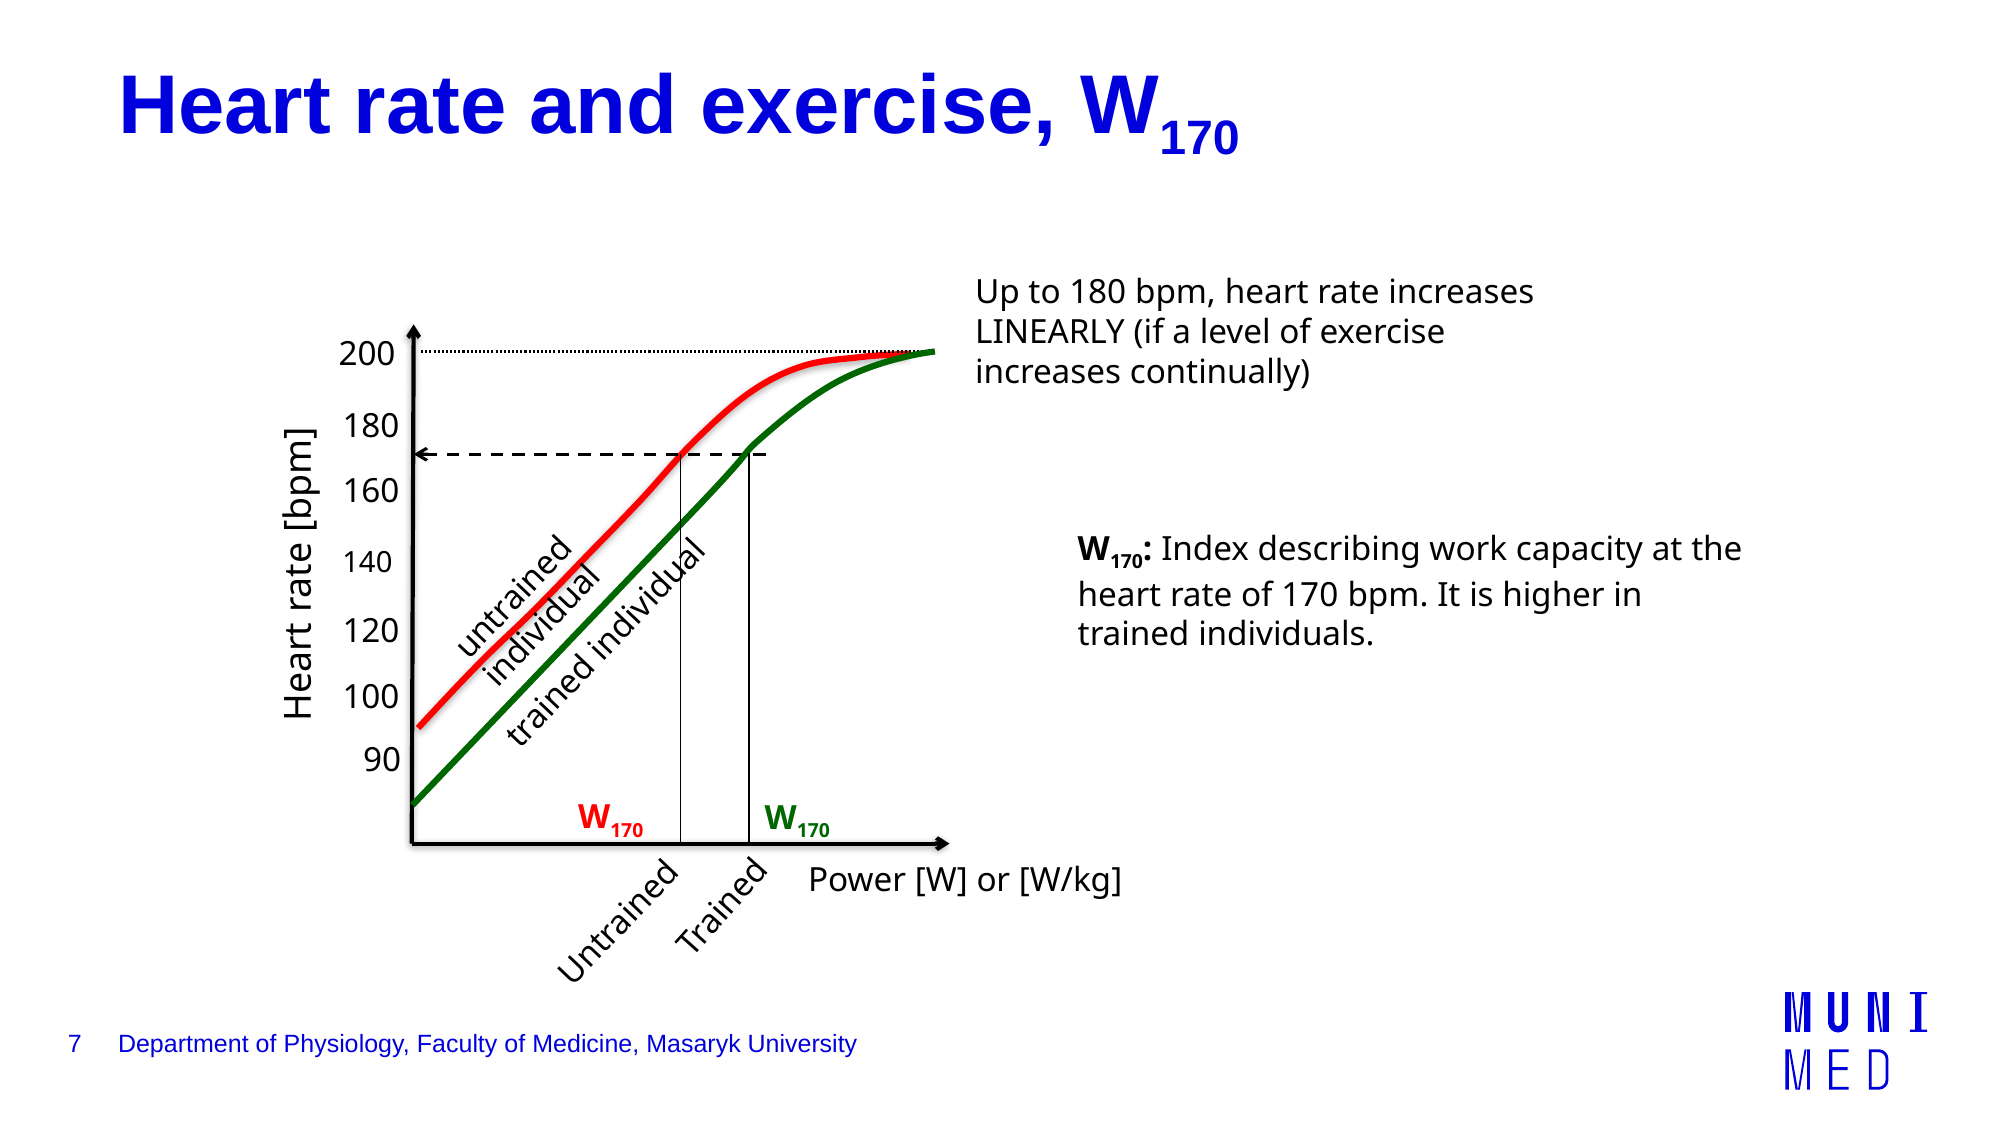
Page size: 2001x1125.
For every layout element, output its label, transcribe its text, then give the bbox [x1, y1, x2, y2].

title Heart rate and exercise, W170 [118, 80, 1883, 155]
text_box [265, 324, 1138, 1020]
text_box W170: Index describing work capacity at the heart rate of 170 bpm. It is higher in trained individuals. [1142, 519, 1774, 660]
text_box Up to 180 bpm, heart rate increases LINEARLY (if a level of exercise increases continually) [960, 263, 1608, 398]
footer Department of Physiology, Faculty of Medicine, Masaryk University [118, 1021, 1418, 1063]
slide_number 7 [67, 1021, 110, 1063]
